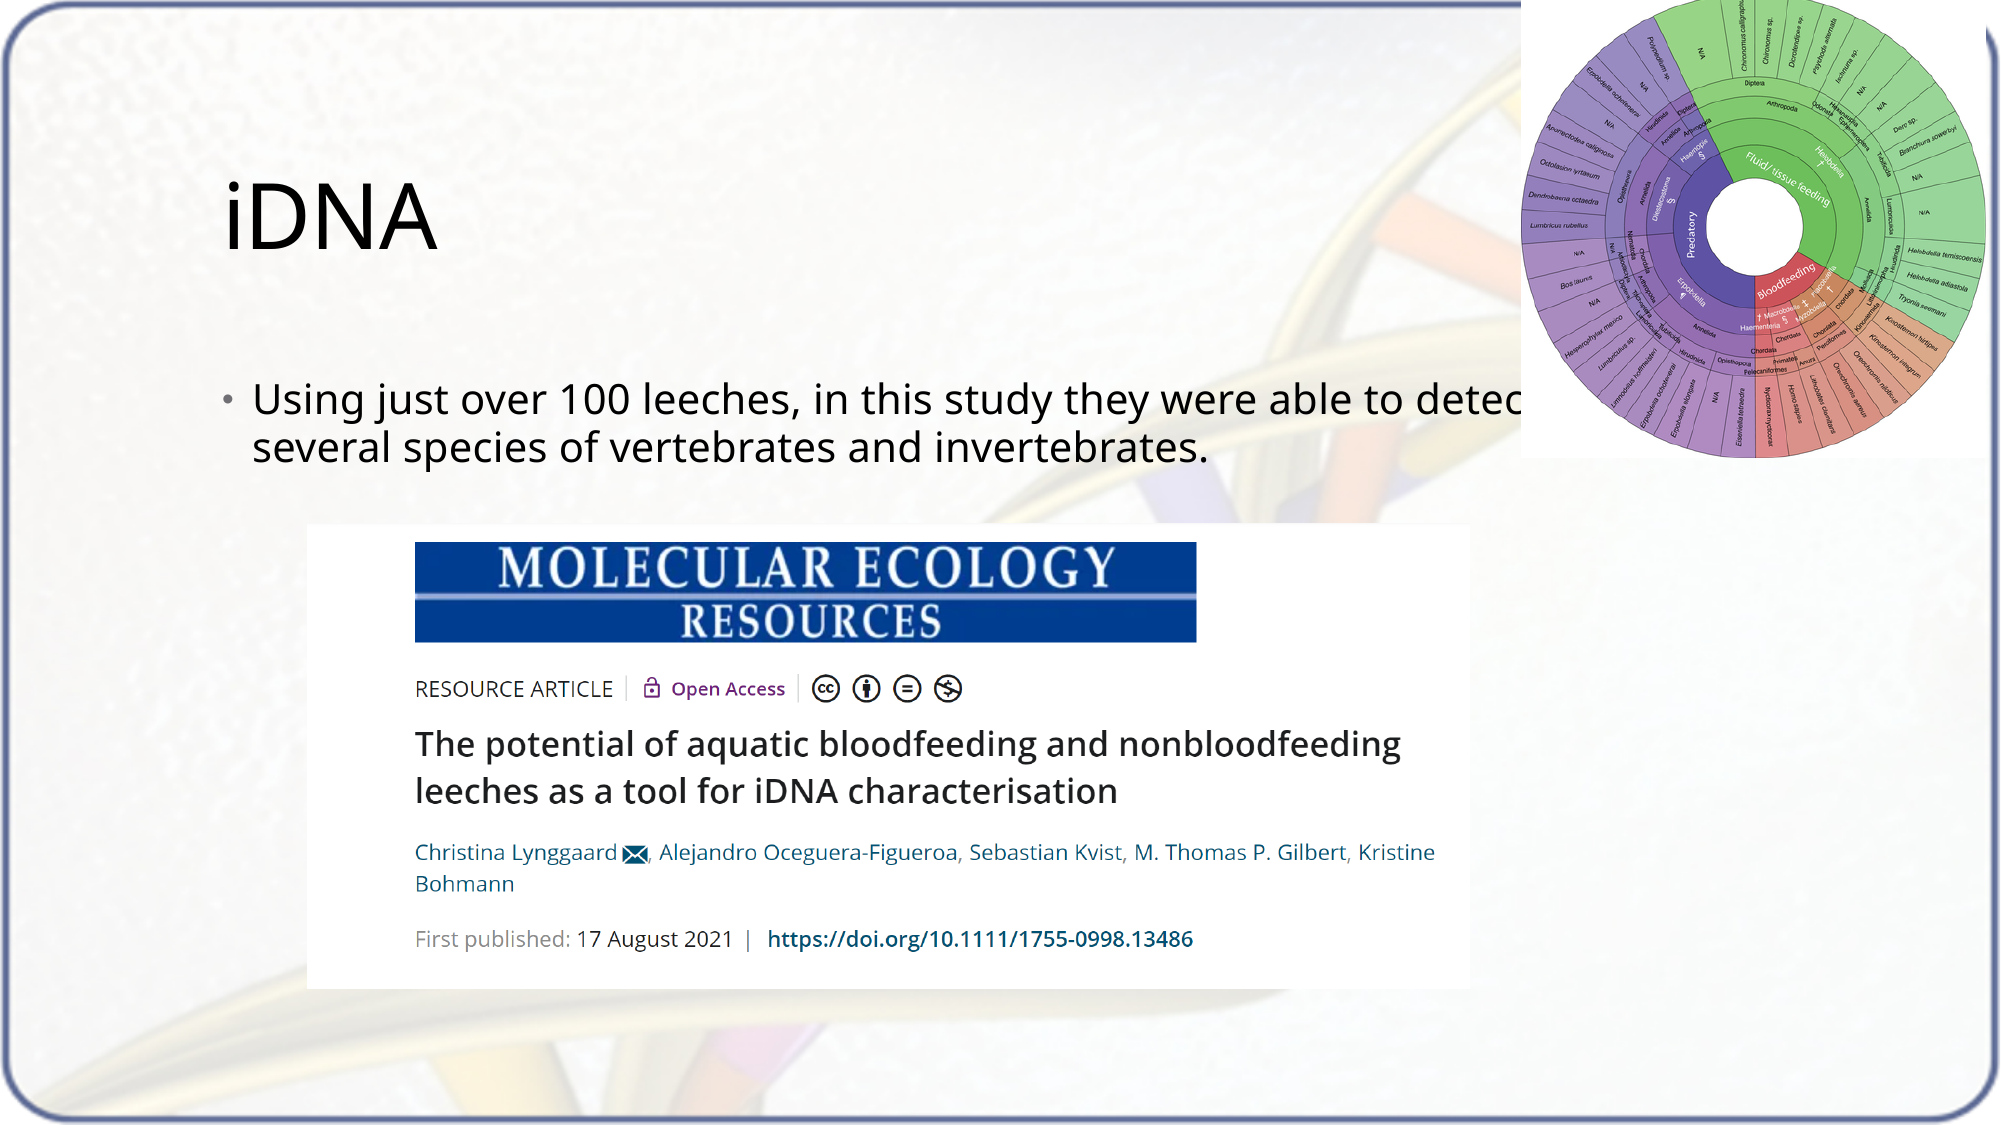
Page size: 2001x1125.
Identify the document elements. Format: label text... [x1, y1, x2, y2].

picture [0, 0, 2001, 1125]
list Using just over 100 leeches, in this study they were able to detect several species of vertebrates and invertebrates. [206, 369, 1617, 1083]
title iDNA [206, 60, 1514, 278]
